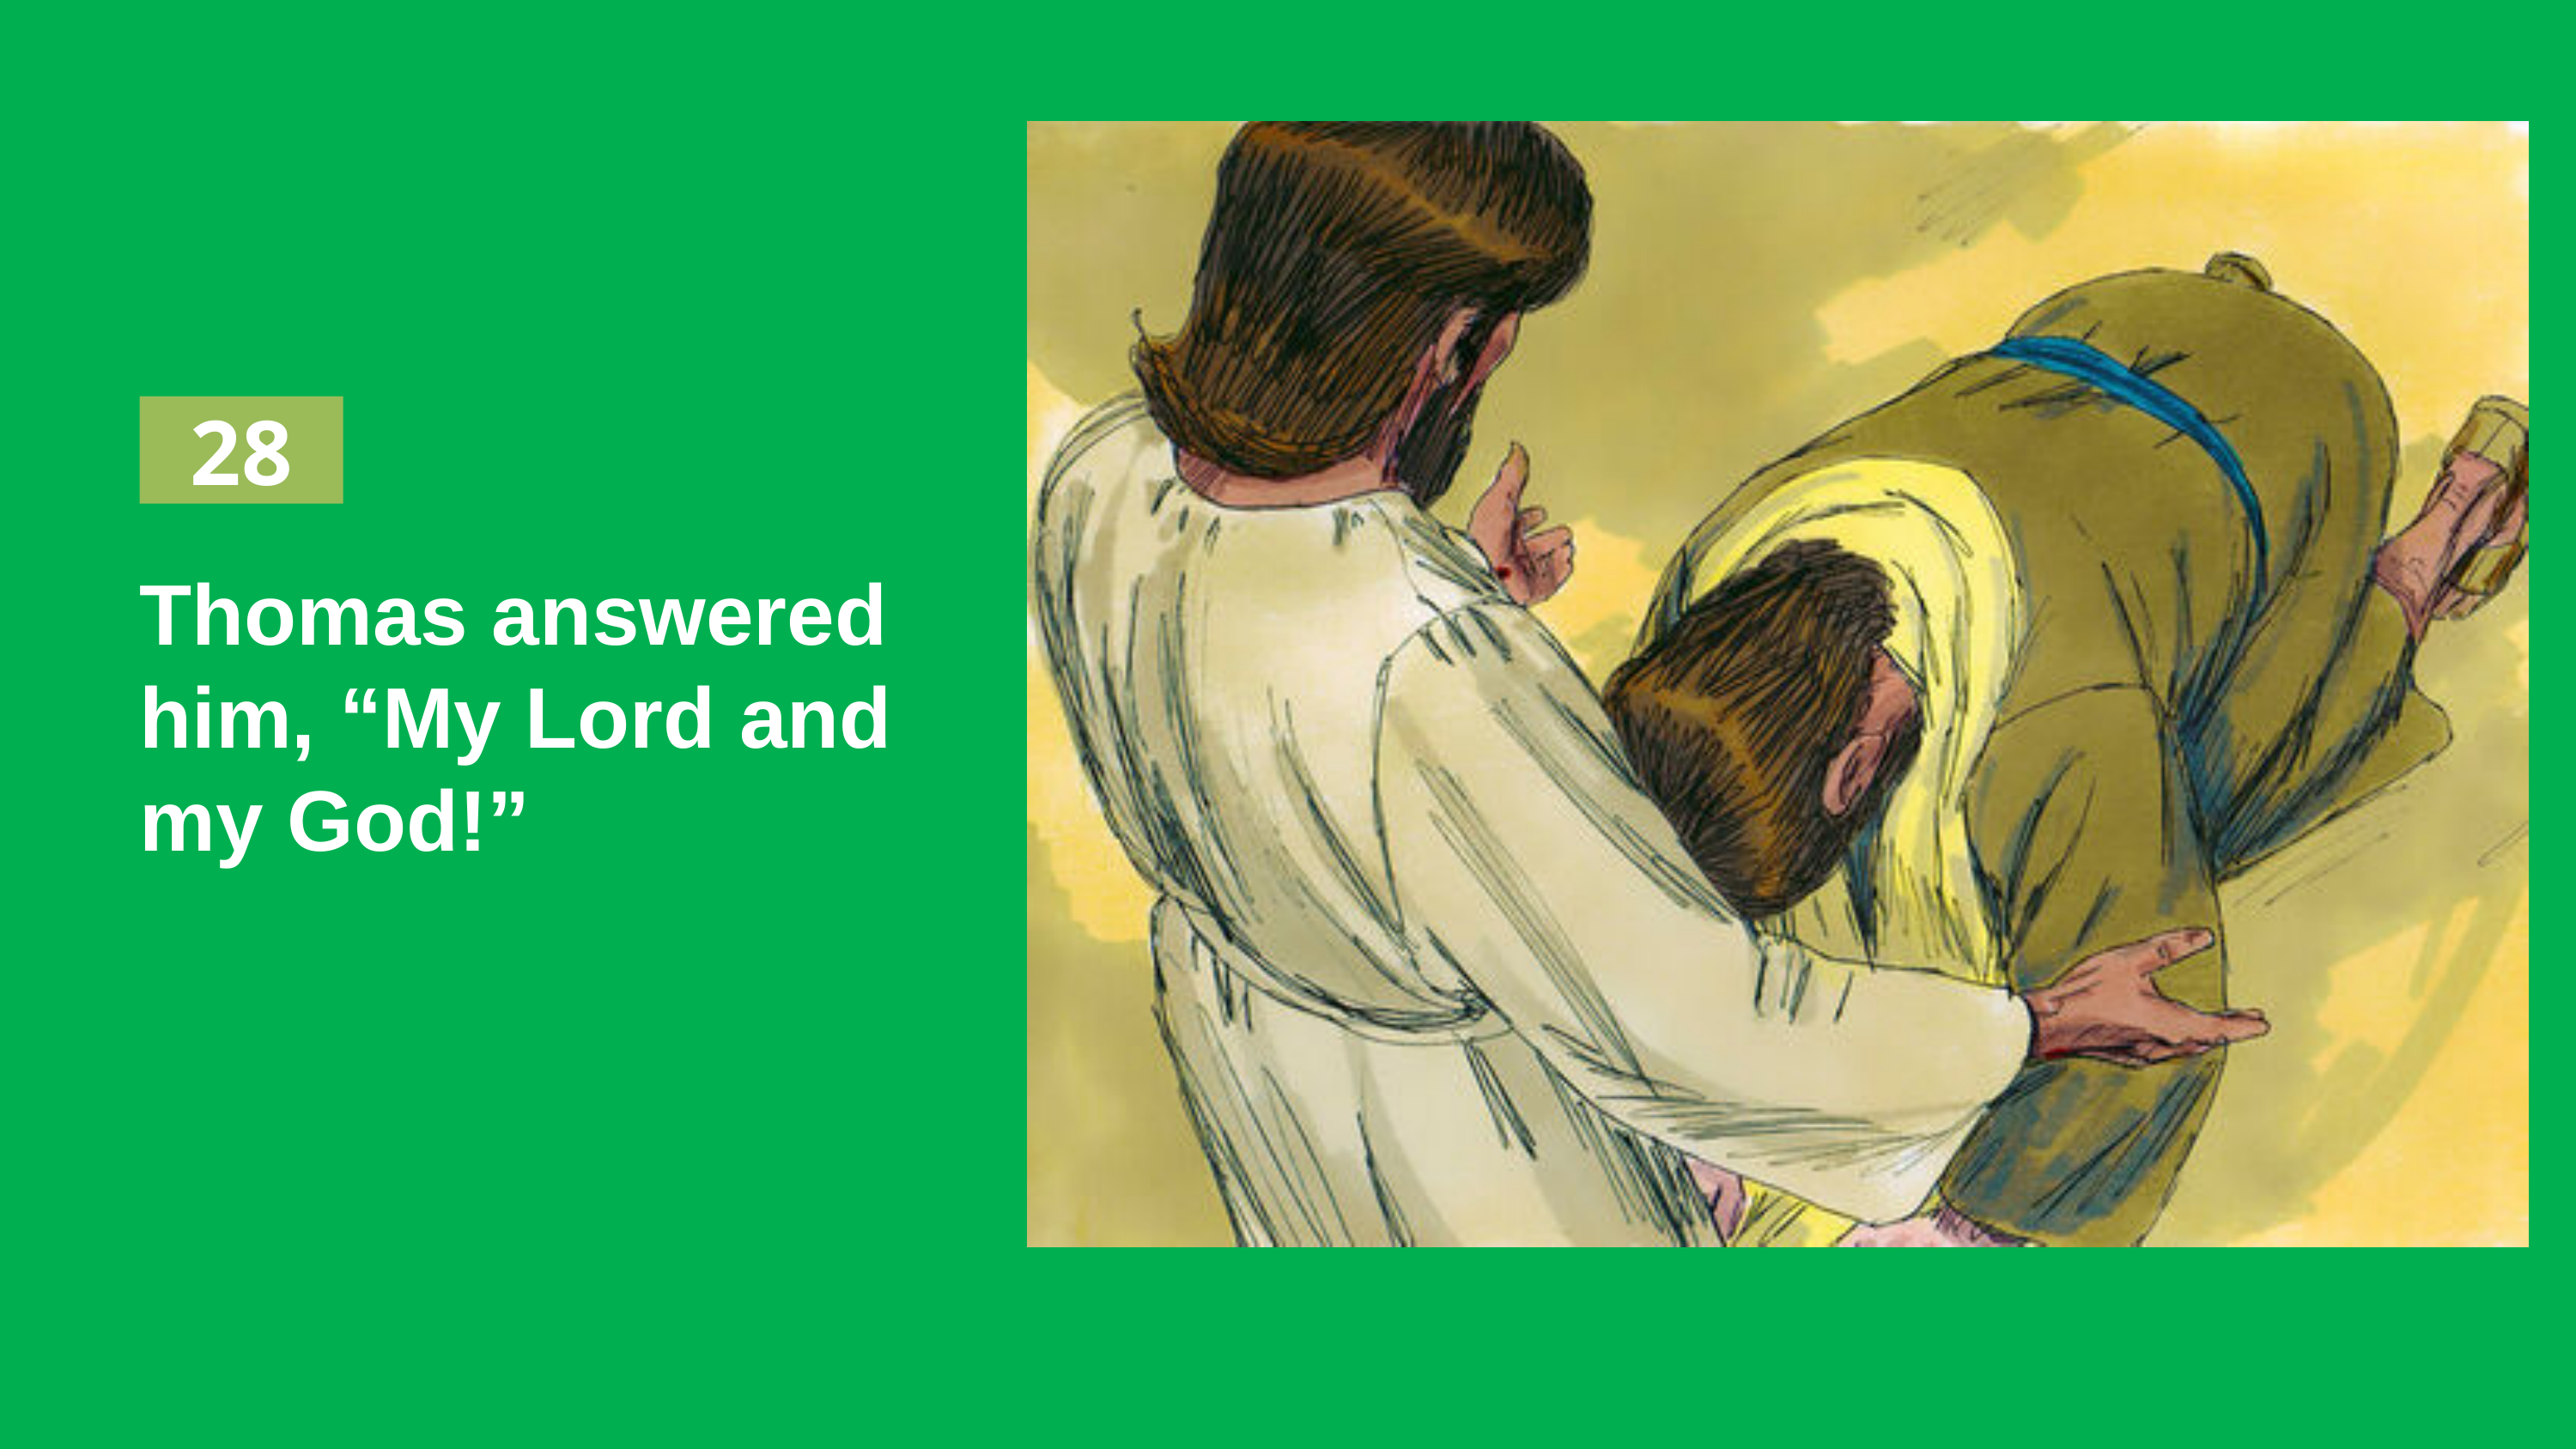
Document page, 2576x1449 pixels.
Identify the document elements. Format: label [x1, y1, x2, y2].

picture [1027, 121, 2529, 1248]
text_box [139, 396, 972, 872]
